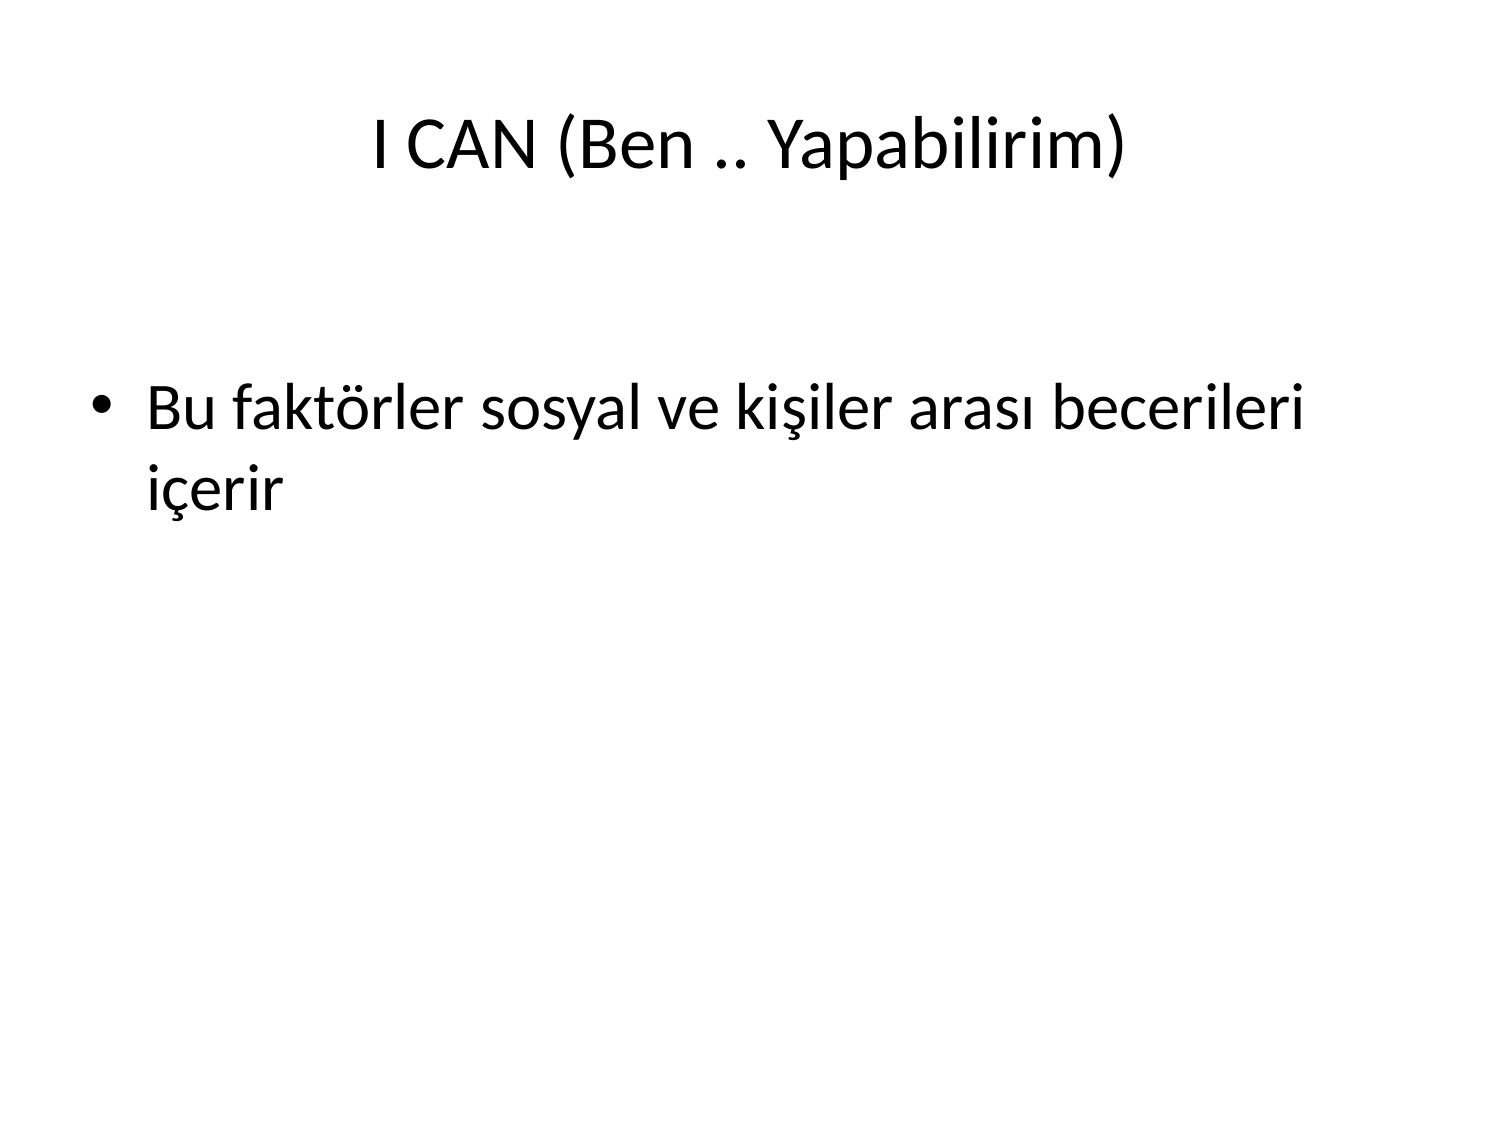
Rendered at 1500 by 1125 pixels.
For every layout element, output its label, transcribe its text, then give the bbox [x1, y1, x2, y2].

list Bu faktörler sosyal ve kişiler arası becerileri içerir [75, 262, 1425, 1005]
title I CAN (Ben .. Yapabilirim) [75, 45, 1425, 233]
